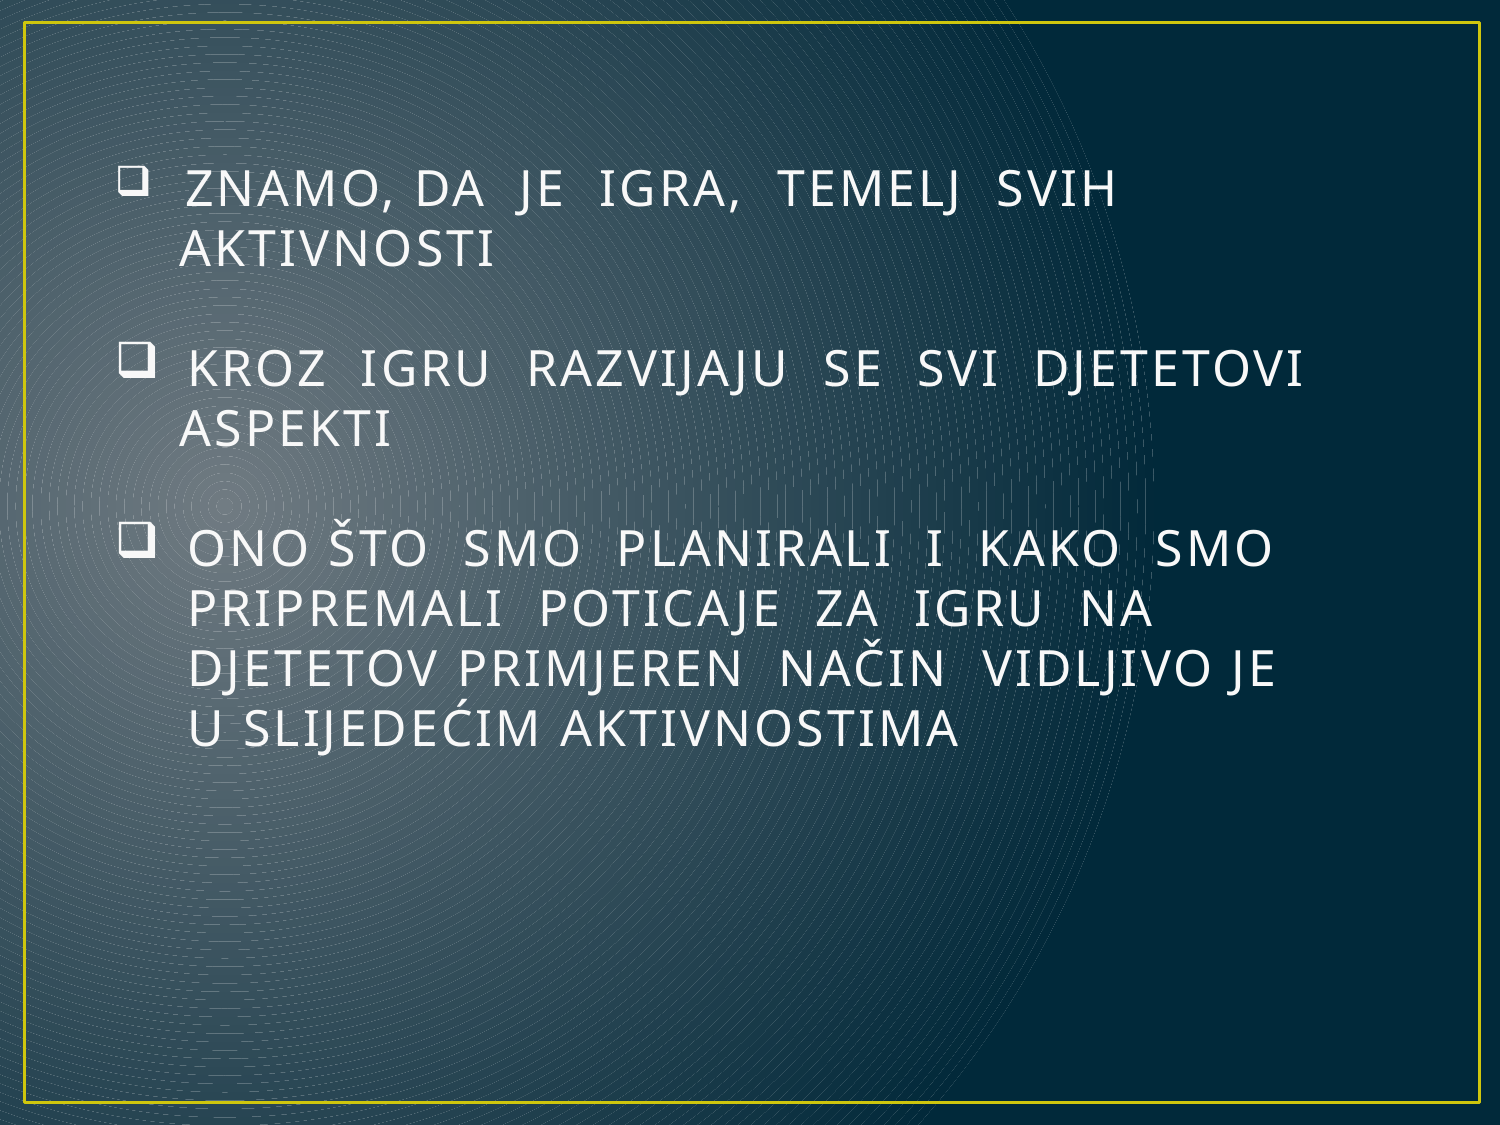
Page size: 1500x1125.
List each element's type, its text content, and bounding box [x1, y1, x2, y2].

text_box ZNAMO, DA JE IGRA, TEMELJ SVIH AKTIVNOSTI KROZ IGRU RAZVIJAJU SE SVI DJETETOVI ASPEKTI ONO ŠTO SMO PLANIRALI I KAKO SMO PRIPREMALI POTICAJE ZA IGRU NA DJETETOV PRIMJEREN NAČIN VIDLJIVO JE U SLIJEDEĆIM AKTIVNOSTIMA [100, 148, 1424, 764]
